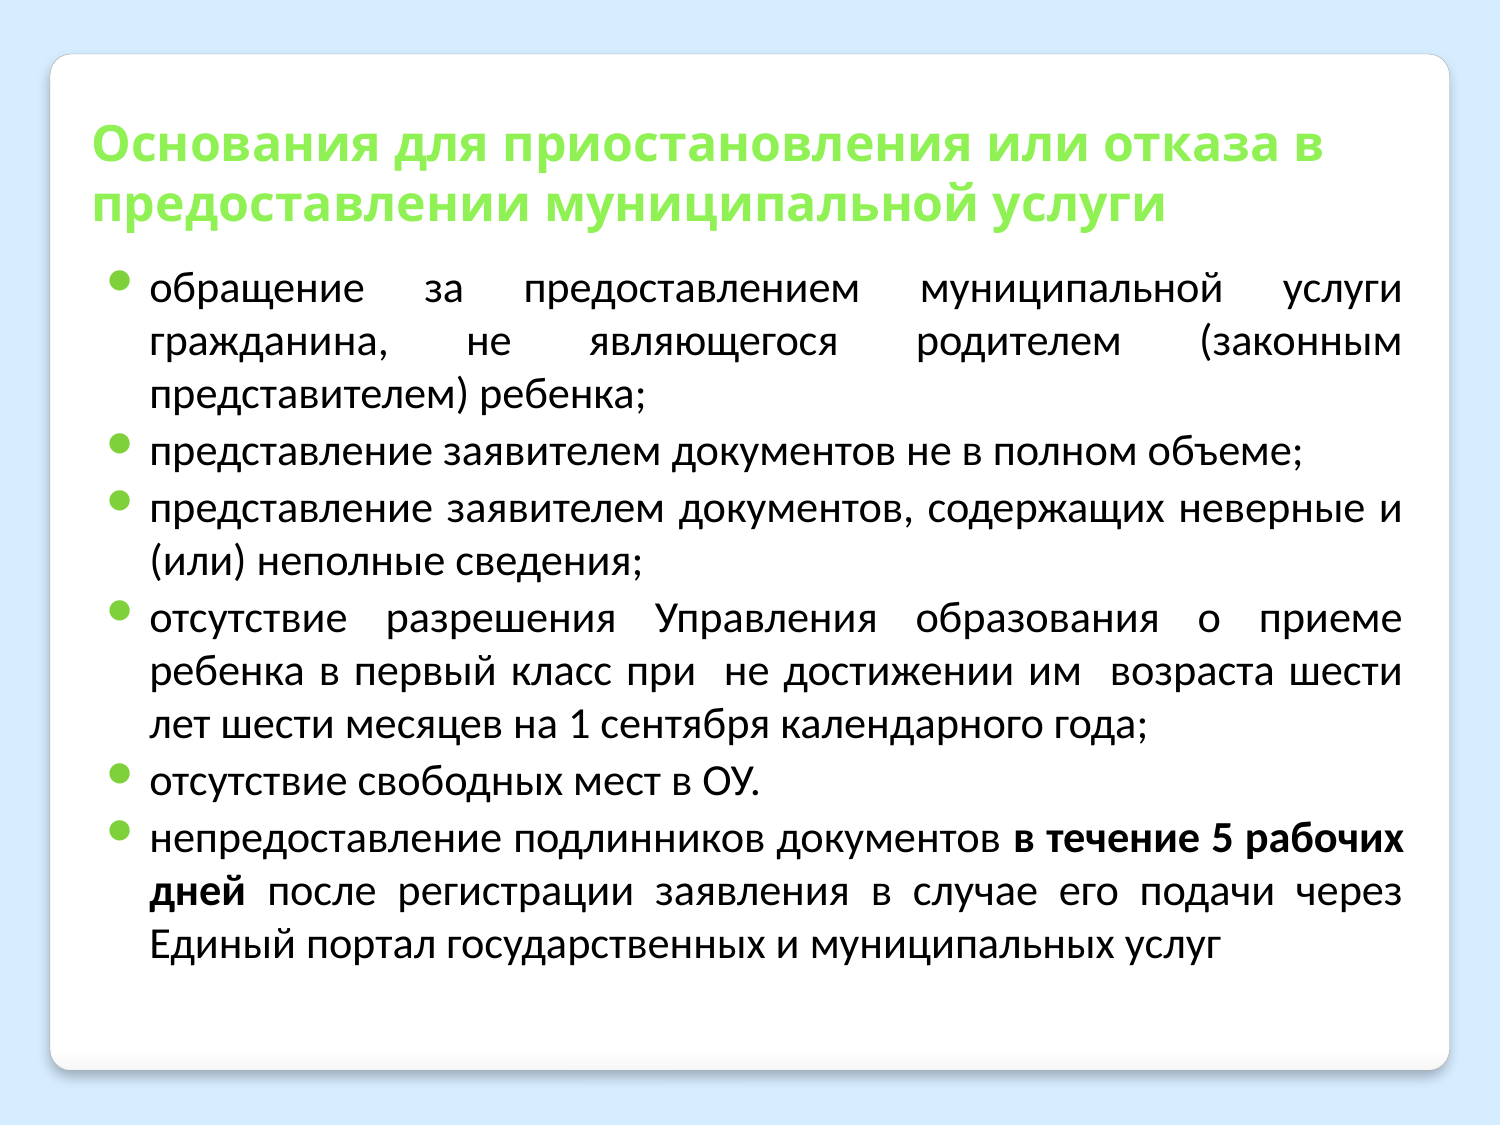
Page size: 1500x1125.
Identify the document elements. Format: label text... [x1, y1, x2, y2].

list обращение за предоставлением муниципальной услуги гражданина, не являющегося родителем (законным представителем) ребенка; представление заявителем документов не в полном объеме; представление заявителем документов, содержащих неверные и (или) неполные сведения; отсутствие разрешения Управления образования о приеме ребенка в первый класс при не достижении им возраста шести лет шести месяцев на 1 сентября календарного года; отсутствие свободных мест в ОУ. непредоставление подлинников документов в течение 5 рабочих дней после регистрации заявления в случае его подачи через Единый портал государственных и муниципальных услуг [76, 243, 1420, 1024]
title Основания для приостановления или отказа в предоставлении муниципальной услуги [76, 66, 1420, 239]
